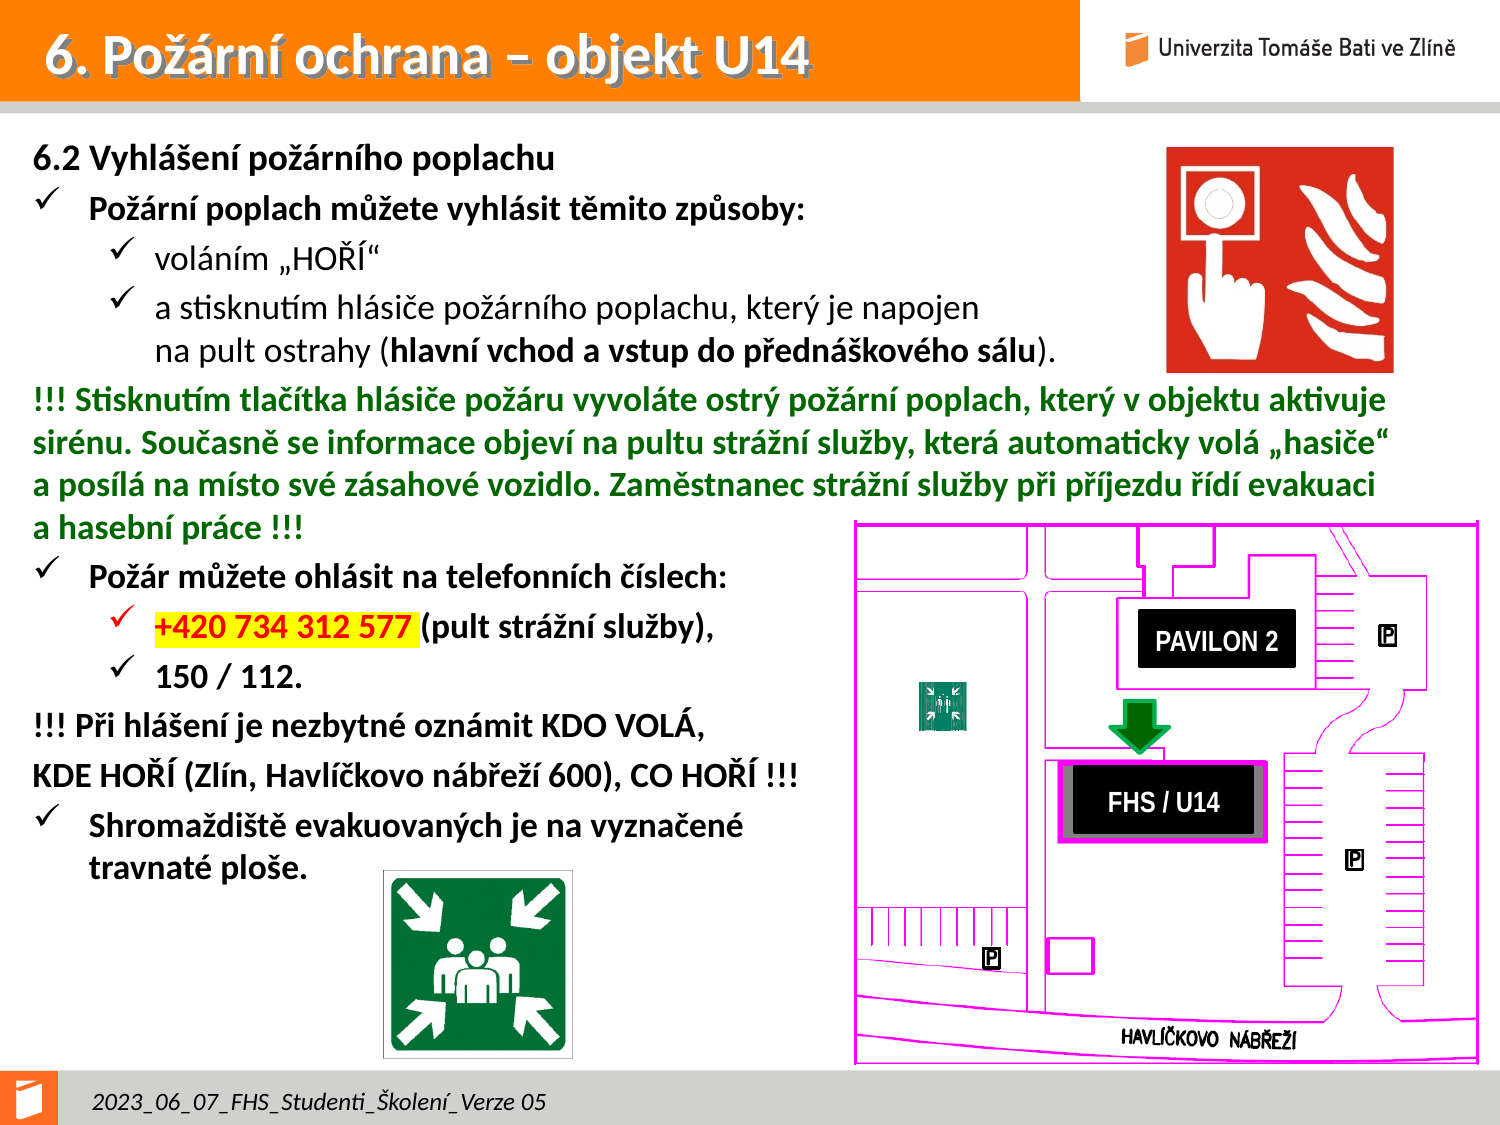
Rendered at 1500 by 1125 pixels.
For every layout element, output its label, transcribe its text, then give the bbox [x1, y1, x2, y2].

title 6. Požární ochrana – objekt U14 [0, 0, 1081, 103]
picture [843, 520, 1497, 1069]
picture [1081, 0, 1500, 100]
list 6.2 Vyhlášení požárního poplachu Požární poplach můžete vyhlásit těmito způsoby: voláním „HOŘÍ“ a stisknutím hlásiče požárního poplachu, který je napojen na pult ostrahy (hlavní vchod a vstup do přednáškového sálu). !!! Stisknutím tlačítka hlásiče požáru vyvoláte ostrý požární poplach, který v objektu aktivuje sirénu. Současně se informace objeví na pultu strážní služby, která automaticky volá „hasiče“ a posílá na místo své zásahové vozidlo. Zaměstnanec strážní služby při příjezdu řídí evakuaci a hasební práce !!! Požár můžete ohlásit na telefonních číslech: +420 734 312 577 (pult strážní služby), 150 / 112. !!! Při hlášení je nezbytné oznámit KDO VOLÁ, KDE HOŘÍ (Zlín, Havlíčkovo nábřeží 600), CO HOŘÍ !!! Shromaždiště evakuovaných je na vyznačené travnaté ploše. [17, 125, 1495, 1059]
picture [383, 869, 573, 1059]
picture [1165, 146, 1394, 374]
picture [0, 1071, 58, 1125]
footer 2023_06_07_FHS_Studenti_Školení_Verze 05 [76, 1077, 644, 1125]
